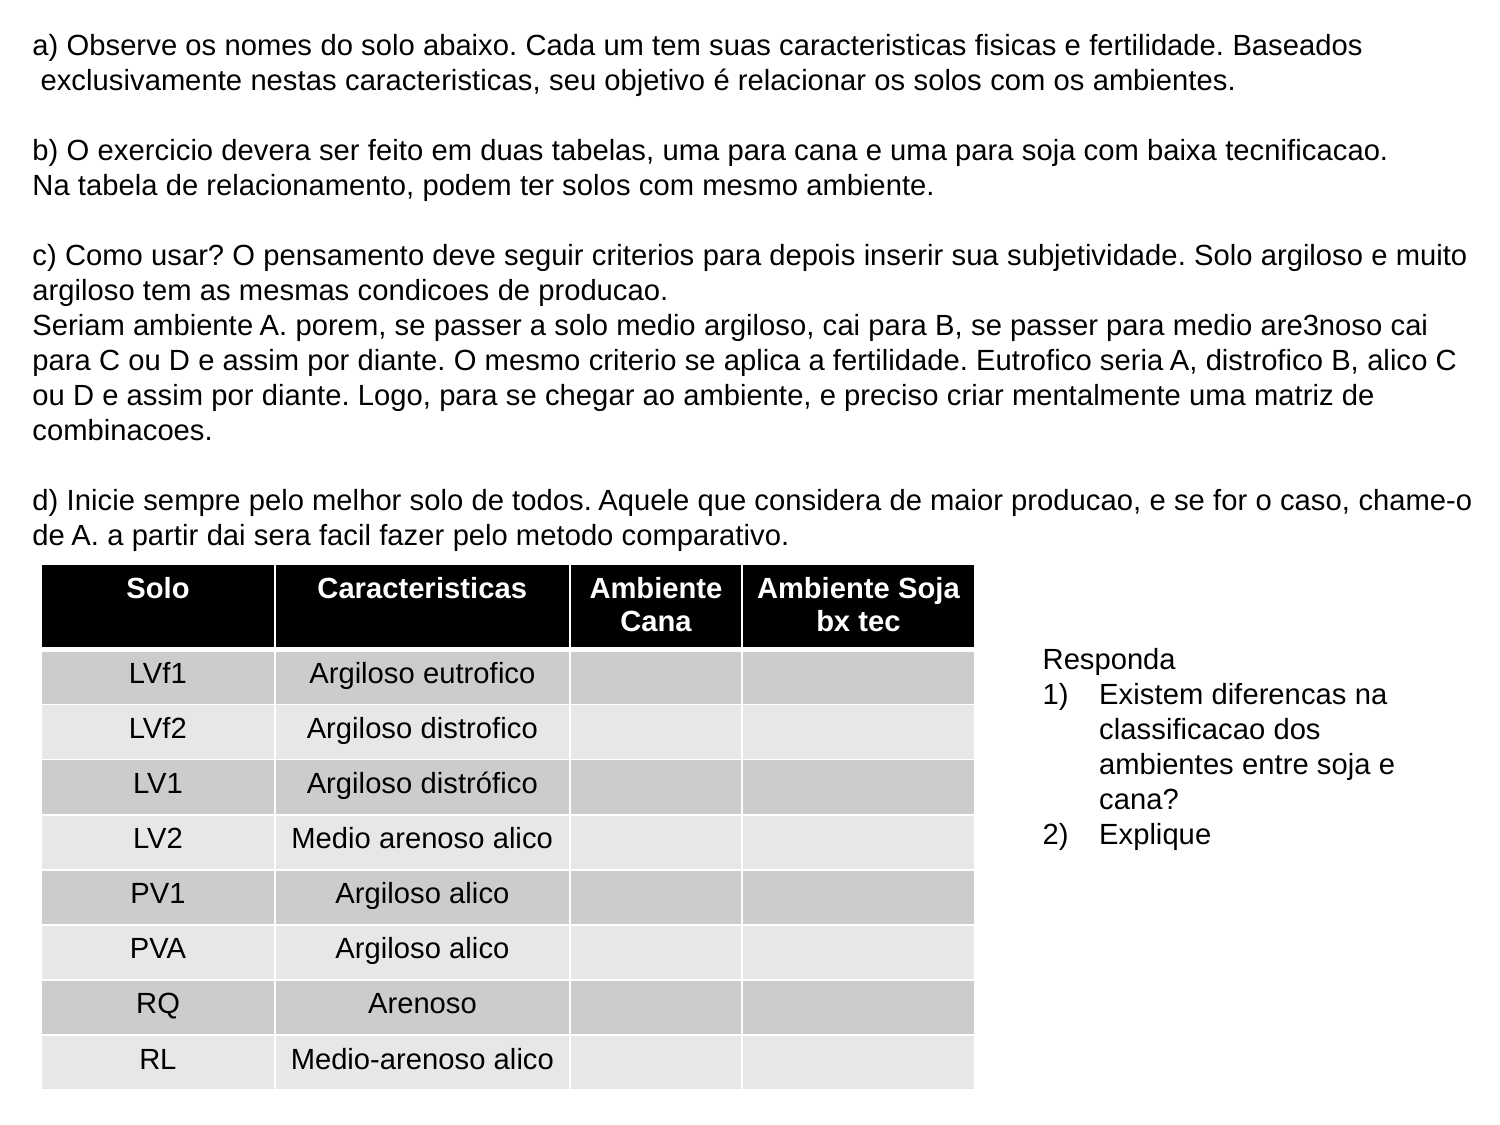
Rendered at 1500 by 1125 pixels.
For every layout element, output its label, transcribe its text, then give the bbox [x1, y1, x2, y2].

text_box Responda Existem diferencas na classificacao dos ambientes entre soja e cana? Explique [1028, 633, 1448, 858]
table_header Caracteristicas [276, 565, 569, 647]
table_cell PVA [42, 926, 274, 979]
table_header Solo [42, 565, 274, 647]
table_cell [743, 760, 974, 814]
text_box a) Observe os nomes do solo abaixo. Cada um tem suas caracteristicas fisicas e fertilidade. Baseados exclusivamente nestas caracteristicas, seu objetivo é relacionar os solos com os ambientes. b) O exercicio devera ser feito em duas tabelas, uma para cana e uma para soja com baixa tecnificacao. Na tabela de relacionamento, podem ter solos com mesmo ambiente. c) Como usar? O pensamento deve seguir criterios para depois inserir sua subjetividade. Solo argiloso e muito argiloso tem as mesmas condicoes de producao. Seriam ambiente A. porem, se passer a solo medio argiloso, cai para B, se passer para medio are3noso cai para C ou D e assim por diante. O mesmo criterio se aplica a fertilidade. Eutrofico seria A, distrofico B, alico C ou D e assim por diante. Logo, para se chegar ao ambiente, e preciso criar mentalmente uma matriz de combinacoes. d) Inicie sempre pelo melhor solo de todos. Aquele que considera de maior producao, e se for o caso, chame-o de A. a partir dai sera facil fazer pelo metodo comparativo. [17, 19, 1500, 559]
table_cell [743, 816, 974, 869]
table_cell [571, 1036, 741, 1089]
table_cell [571, 926, 741, 979]
table_header Ambiente Soja bx tec [743, 565, 974, 647]
table_cell RQ [42, 981, 274, 1034]
table_cell Argiloso distrófico [276, 760, 569, 814]
table_cell [743, 871, 974, 924]
table_cell [743, 981, 974, 1034]
table_cell Argiloso eutrofico [276, 652, 569, 704]
table_cell RL [42, 1036, 274, 1089]
table_cell [571, 816, 741, 869]
table_cell [571, 871, 741, 924]
table_cell LV2 [42, 816, 274, 869]
table_cell Argiloso alico [276, 926, 569, 979]
table_cell [571, 652, 741, 704]
table_cell [571, 981, 741, 1034]
table_cell Medio-arenoso alico [276, 1036, 569, 1089]
table_cell [571, 760, 741, 814]
table_header Ambiente Cana [571, 565, 741, 647]
table_cell [571, 705, 741, 759]
table_cell LVf2 [42, 705, 274, 759]
table_cell Medio arenoso alico [276, 816, 569, 869]
table_cell [743, 926, 974, 979]
table_cell Arenoso [276, 981, 569, 1034]
table_cell LVf1 [42, 652, 274, 704]
table_cell [743, 652, 974, 704]
table_cell [743, 705, 974, 759]
table_cell PV1 [42, 871, 274, 924]
table_cell Argiloso distrofico [276, 705, 569, 759]
table_cell Argiloso alico [276, 871, 569, 924]
table_cell [743, 1036, 974, 1089]
table_cell LV1 [42, 760, 274, 814]
